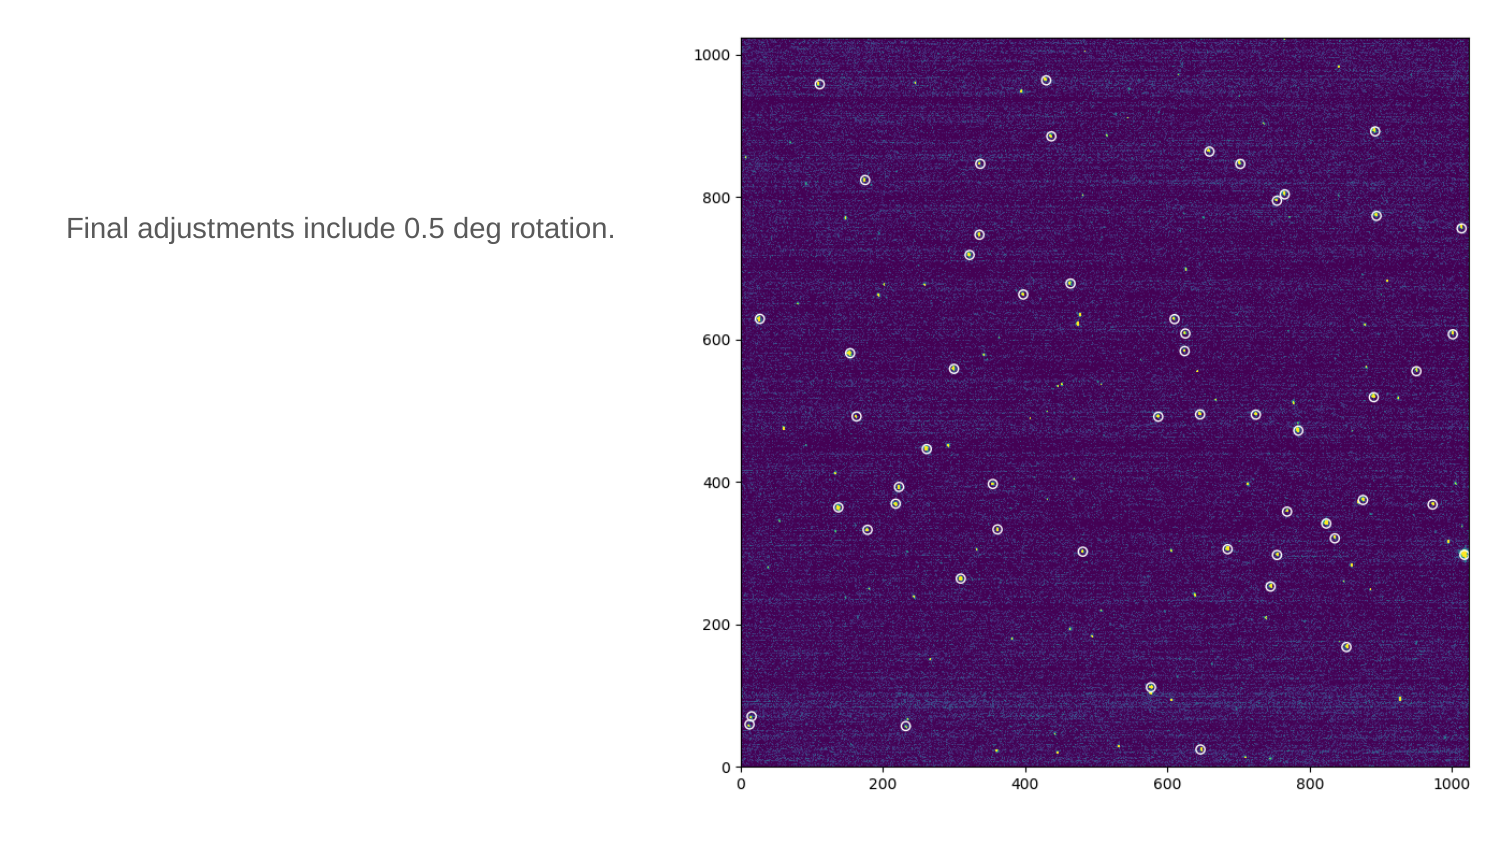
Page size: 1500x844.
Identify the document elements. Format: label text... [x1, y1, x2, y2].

list Final adjustments include 0.5 deg rotation. [51, 189, 620, 750]
picture [625, 0, 1500, 844]
